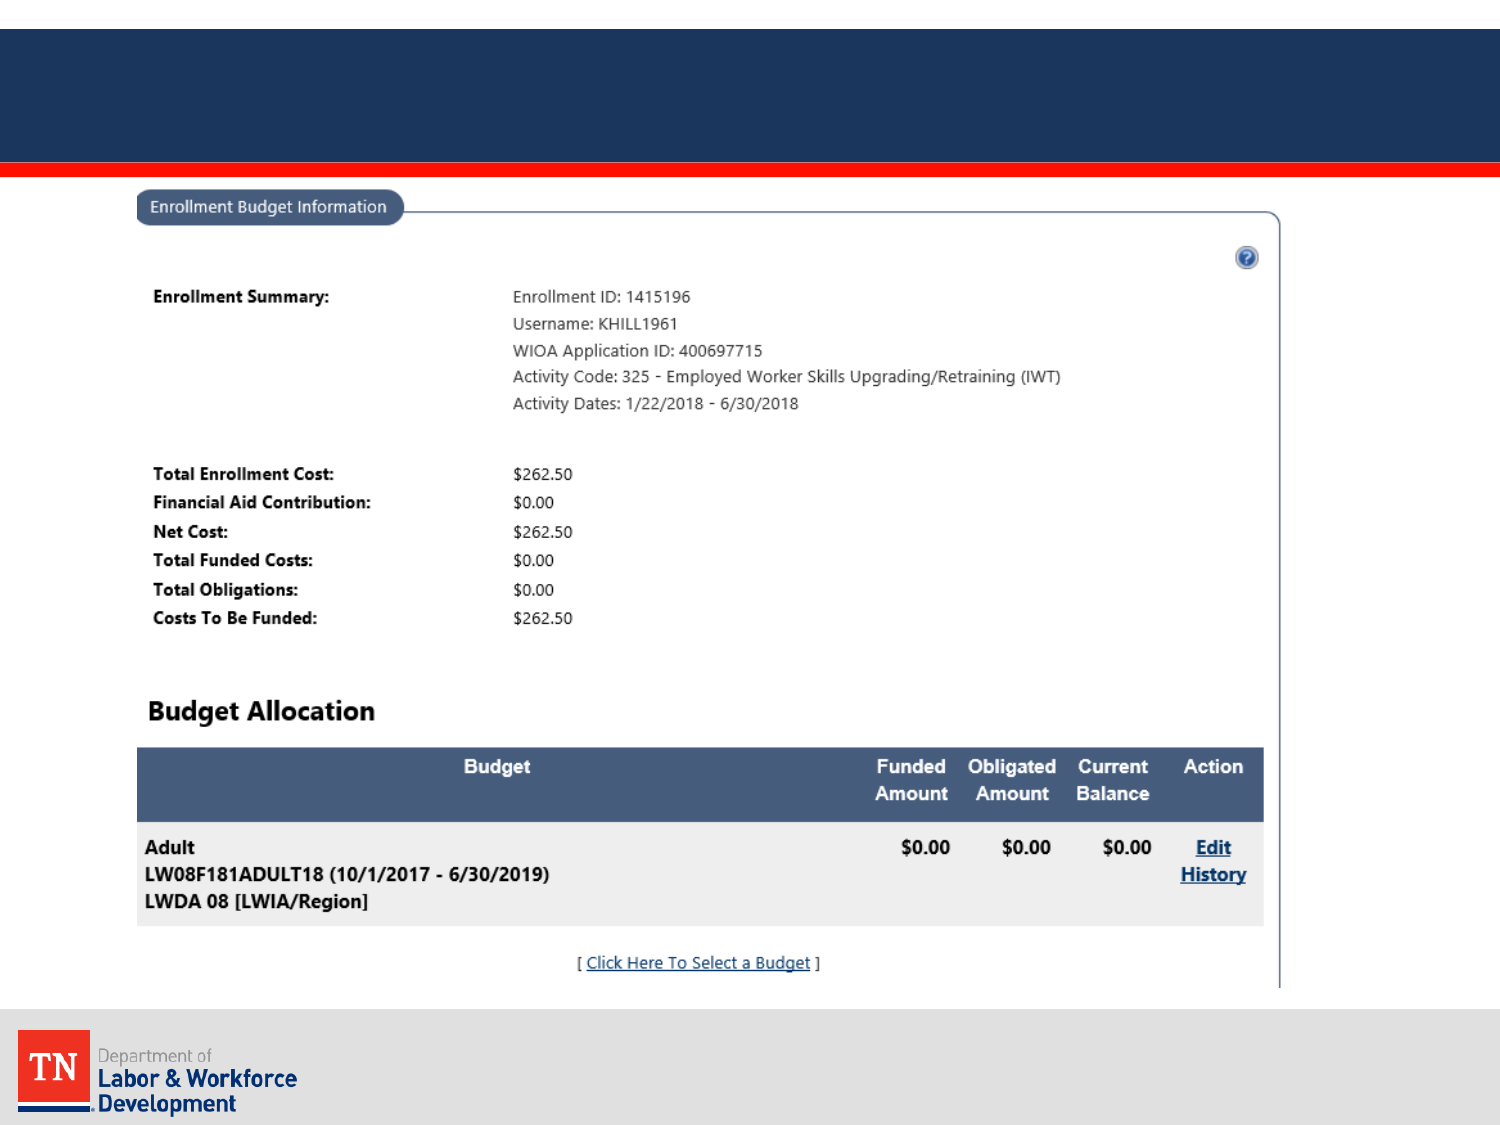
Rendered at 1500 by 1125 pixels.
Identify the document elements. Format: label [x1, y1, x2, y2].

picture [137, 187, 1287, 988]
